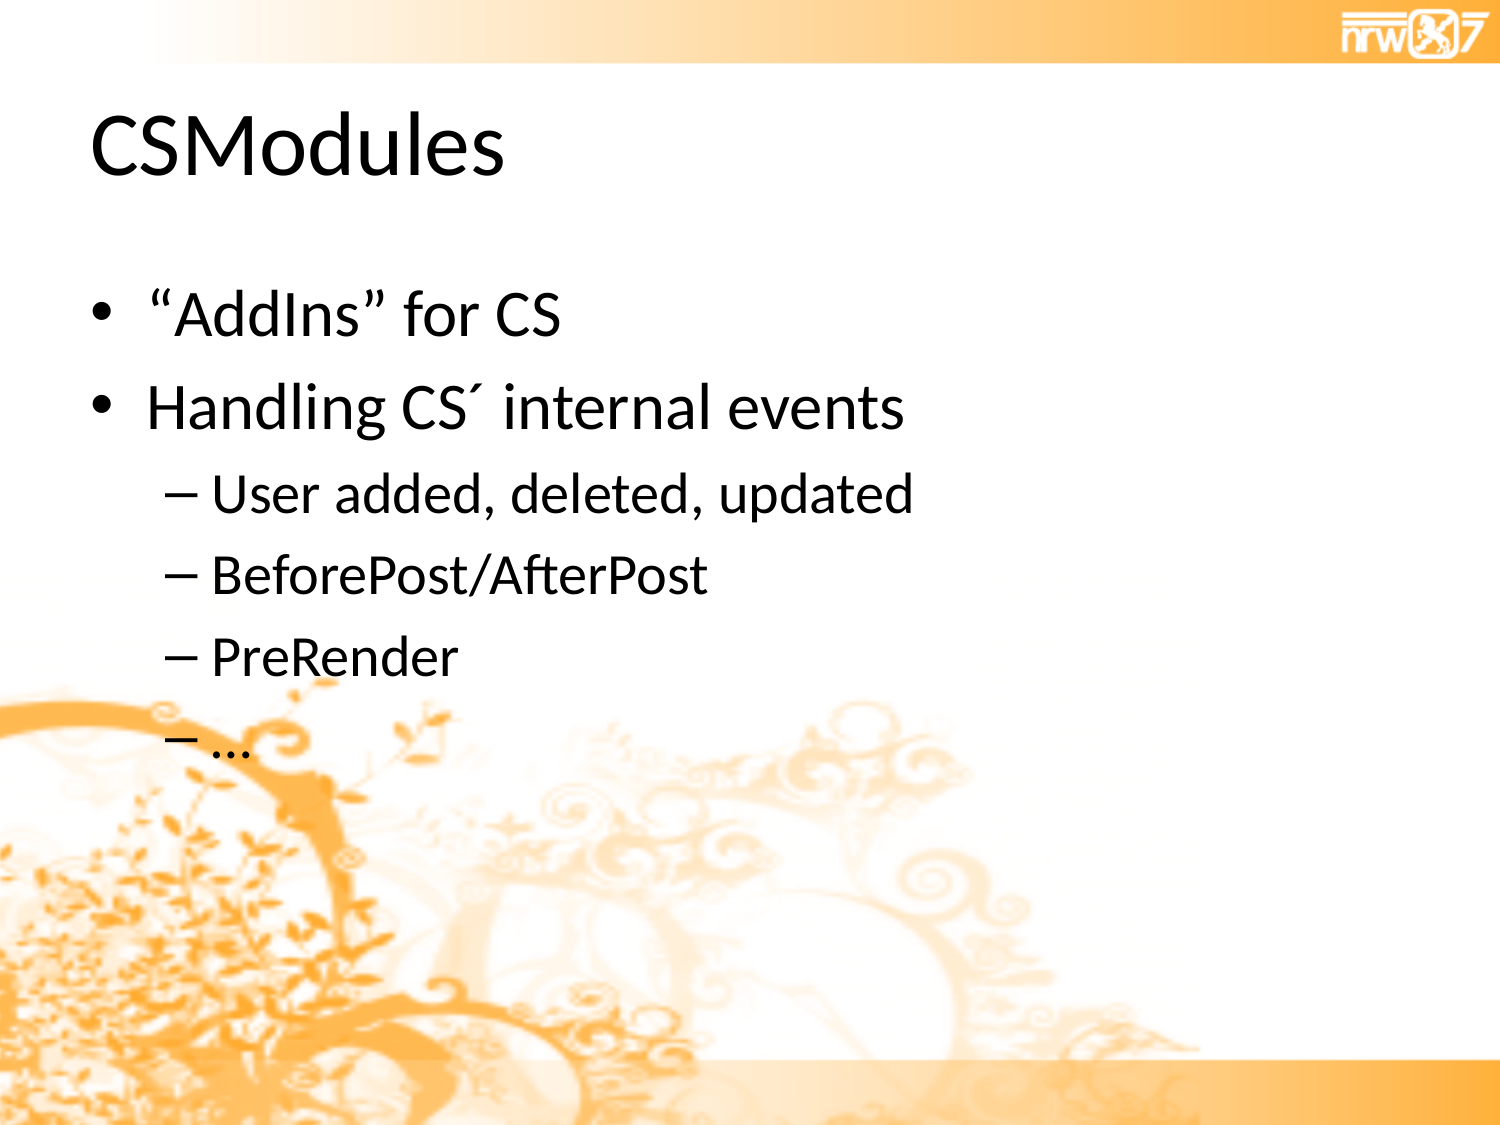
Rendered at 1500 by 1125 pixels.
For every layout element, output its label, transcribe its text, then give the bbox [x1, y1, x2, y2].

list “AddIns” for CS Handling CS´ internal events User added, deleted, updated BeforePost/AfterPost PreRender … [75, 262, 1425, 1005]
title CSModules [75, 45, 1425, 233]
picture [0, 0, 1500, 1125]
